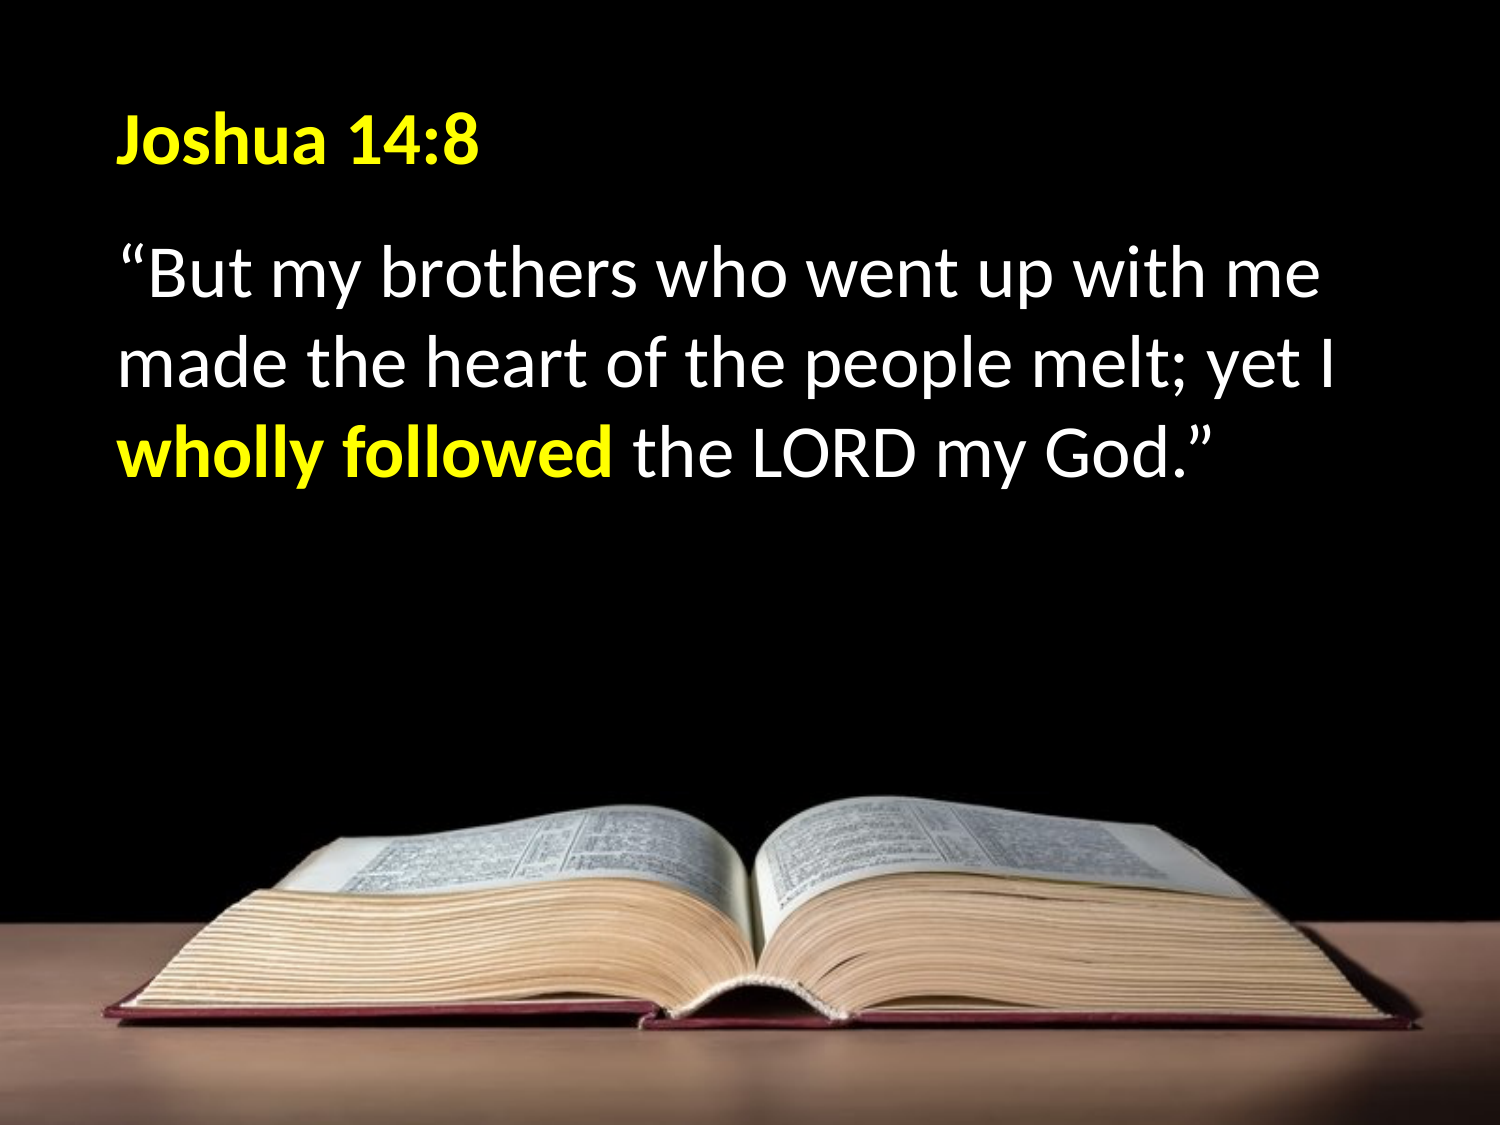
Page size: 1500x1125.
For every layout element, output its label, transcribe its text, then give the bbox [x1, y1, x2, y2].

list Joshua 14:8 “But my brothers who went up with me made the heart of the people melt; yet I wholly followed the LORD my God.” [101, 82, 1398, 745]
picture [0, 746, 1500, 1125]
